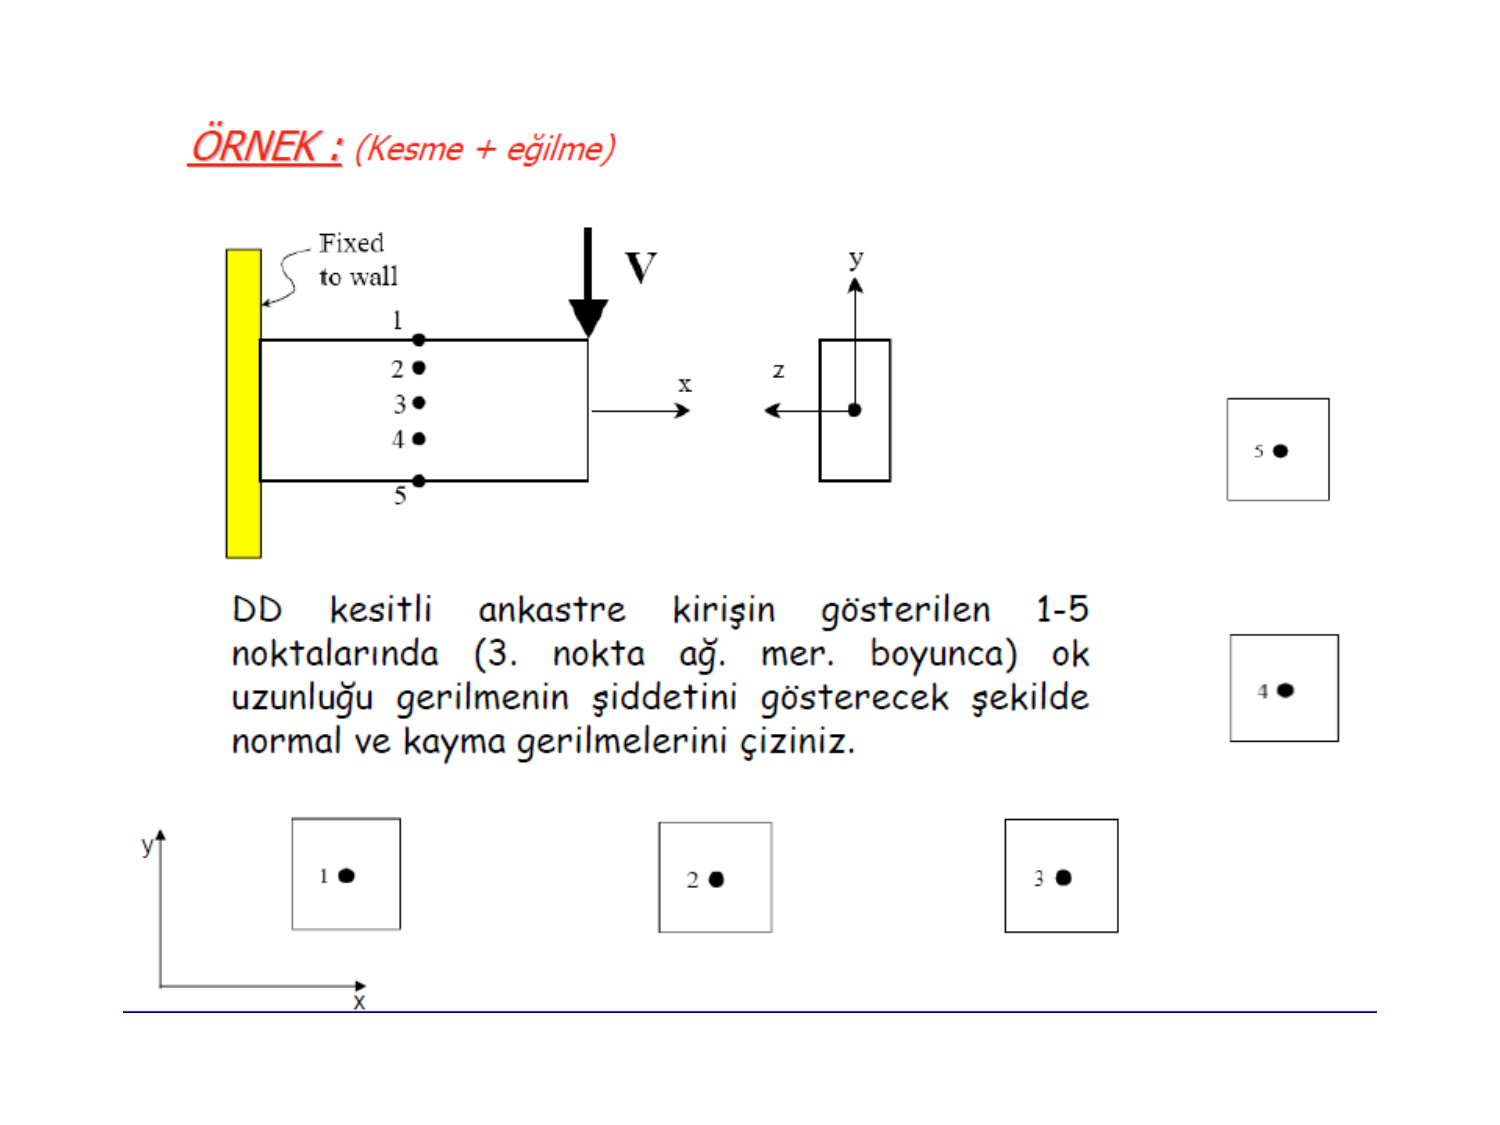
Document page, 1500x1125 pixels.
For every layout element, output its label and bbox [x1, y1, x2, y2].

picture [123, 112, 1377, 1013]
